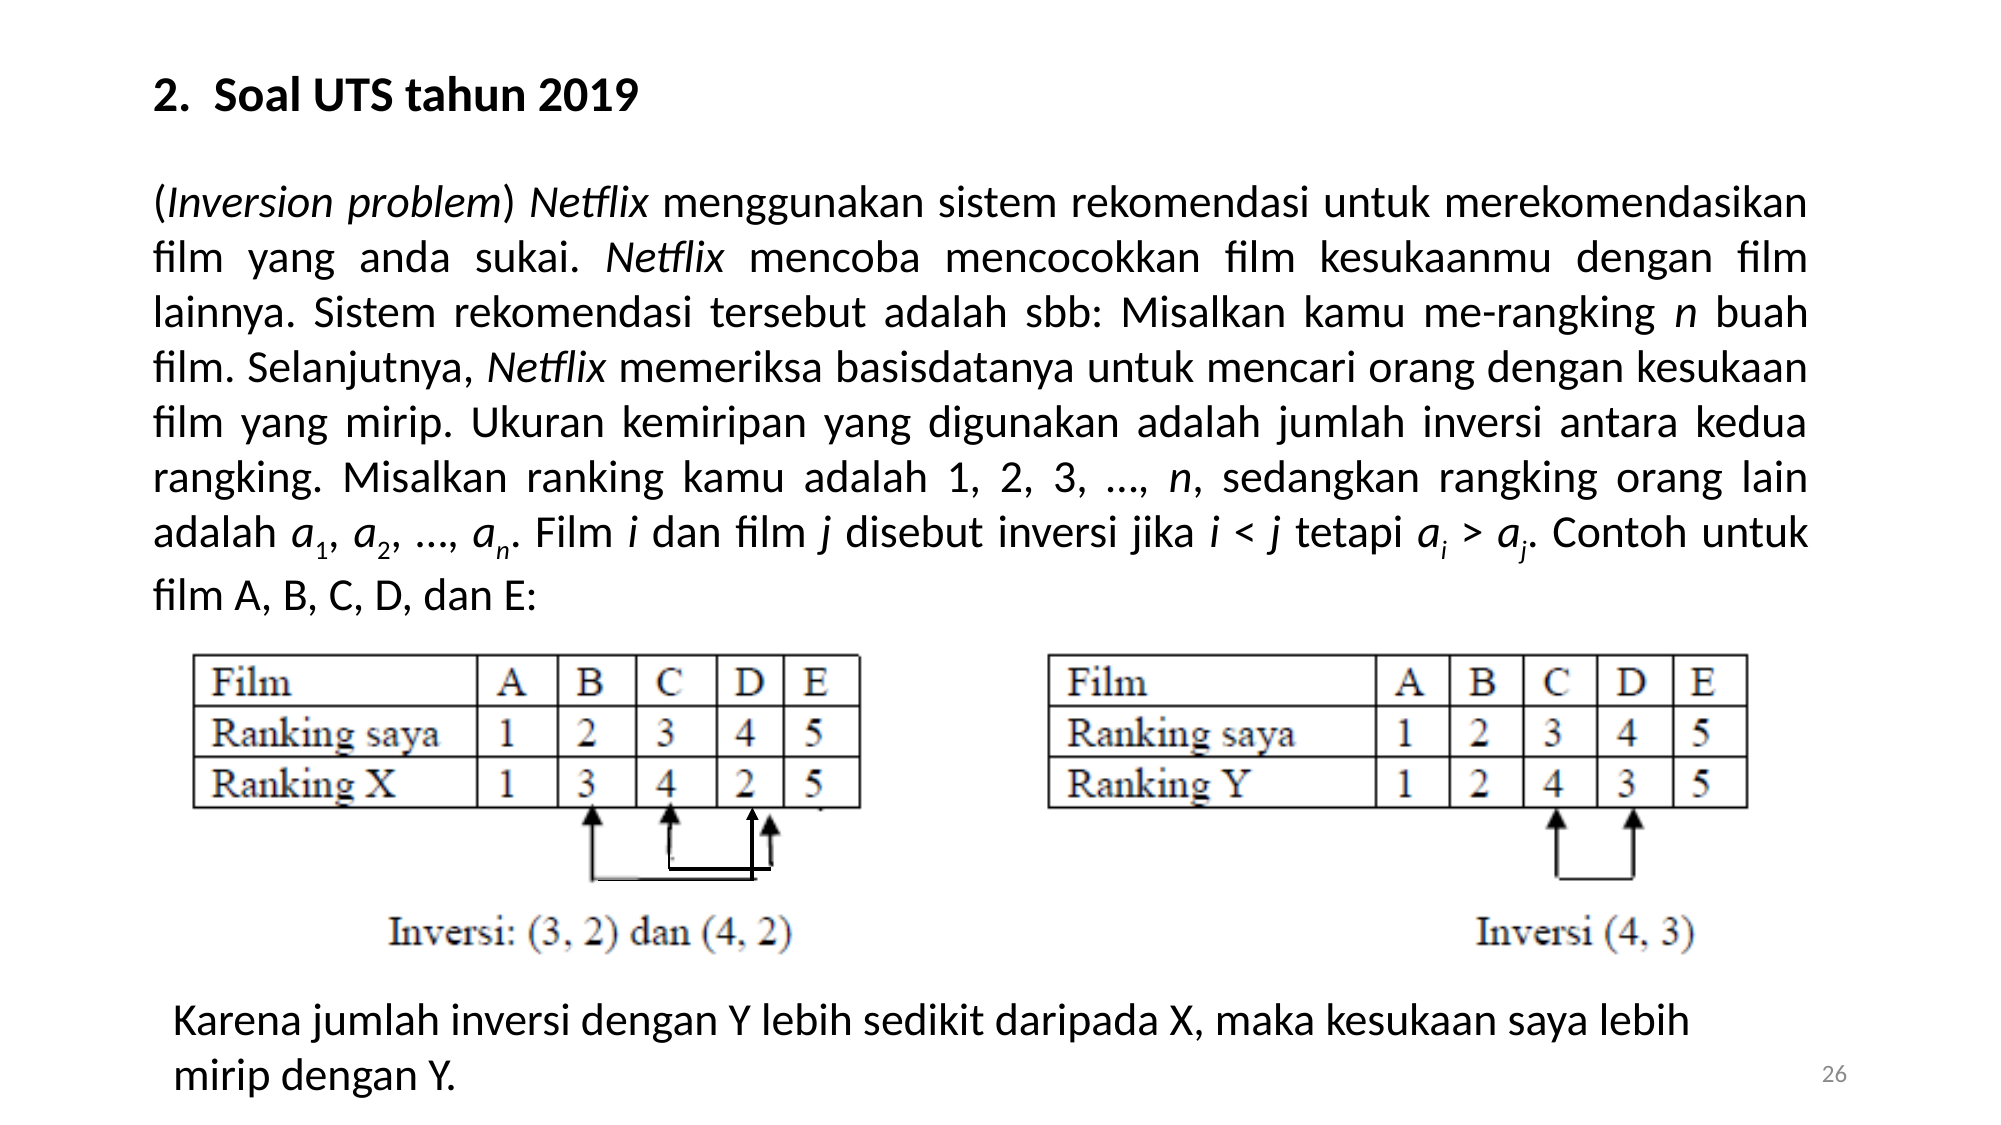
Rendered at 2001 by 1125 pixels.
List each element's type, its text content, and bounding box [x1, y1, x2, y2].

text_box 2. Soal UTS tahun 2019 [138, 54, 1138, 129]
picture [138, 627, 1765, 964]
slide_number 26 [1804, 1042, 1863, 1103]
text_box Karena jumlah inversi dengan Y lebih sedikit daripada X, maka kesukaan saya lebih mirip dengan Y. [158, 982, 1804, 1107]
text_box (Inversion problem) Netflix menggunakan sistem rekomendasi untuk merekomendasikan film yang anda sukai. Netflix mencoba mencocokkan film kesukaanmu dengan film lainnya. Sistem rekomendasi tersebut adalah sbb: Misalkan kamu me-rangking n buah film. Selanjutnya, Netflix memeriksa basisdatanya untuk mencari orang dengan kesukaan film yang mirip. Ukuran kemiripan yang digunakan adalah jumlah inversi antara kedua rangking. Misalkan ranking kamu adalah 1, 2, 3, …, n, sedangkan rangking orang lain adalah a1, a2, …, an. Film i dan film j disebut inversi jika i < j tetapi ai > aj. Contoh untuk film A, B, C, D, dan E: [138, 164, 1824, 627]
